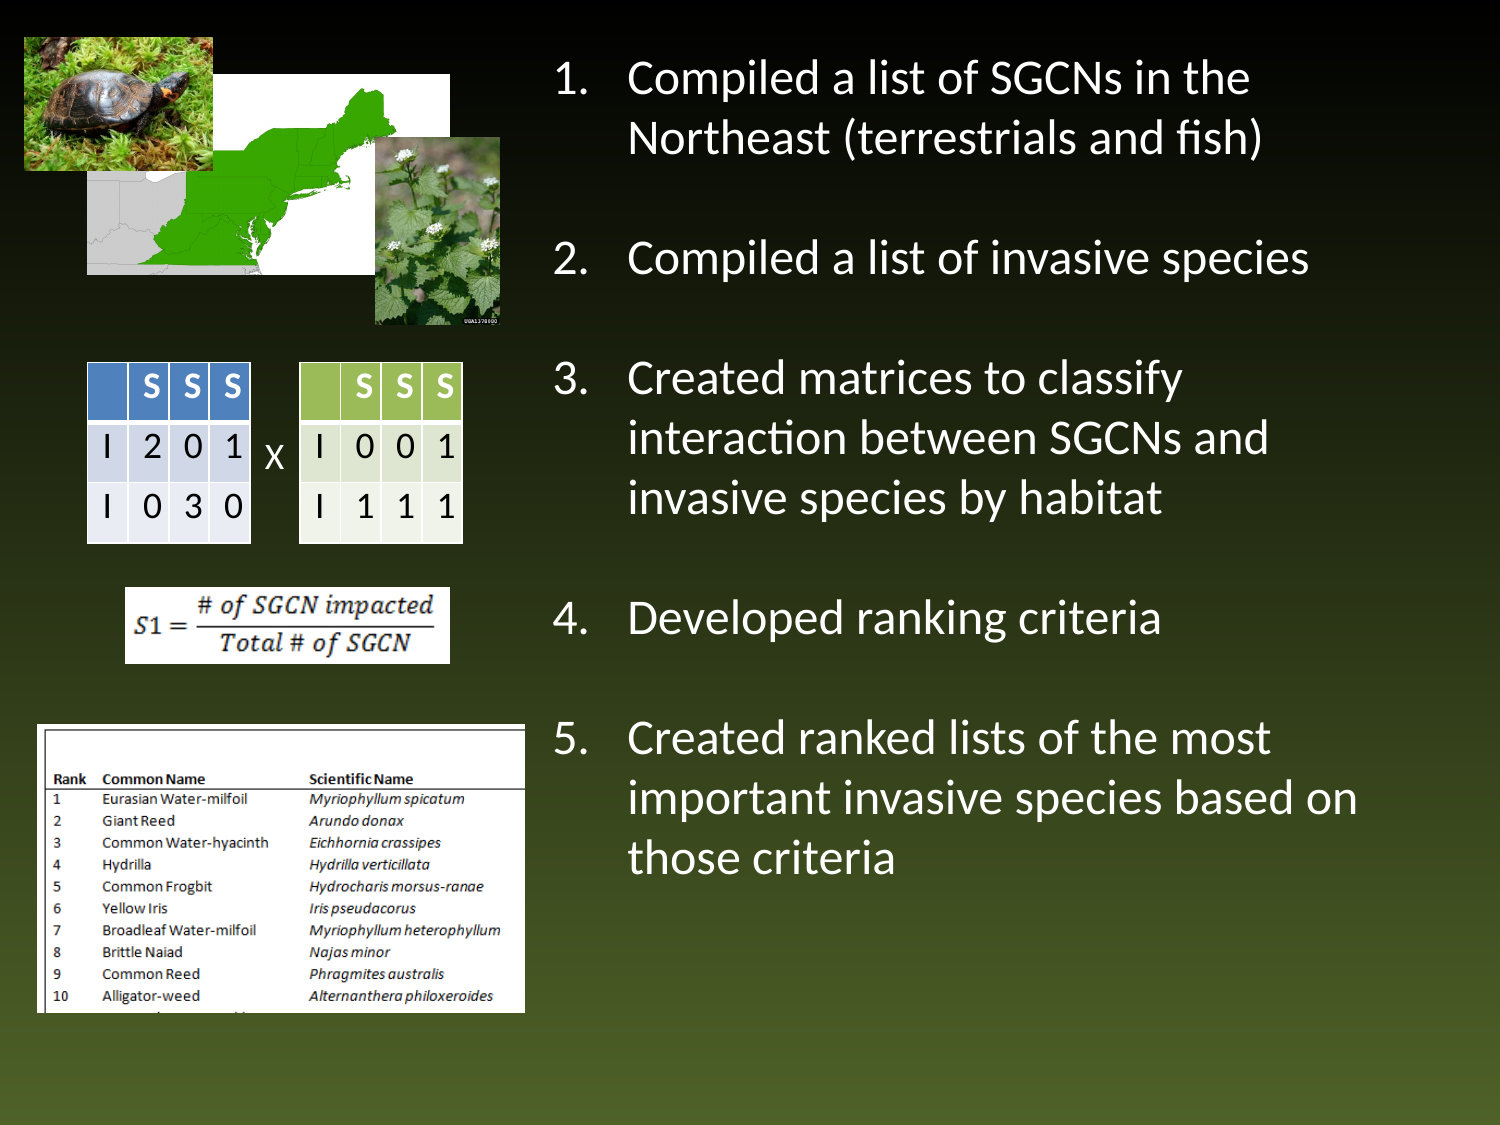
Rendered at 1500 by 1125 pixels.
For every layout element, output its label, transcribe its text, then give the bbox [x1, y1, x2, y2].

table_header S [423, 363, 461, 420]
text_box Compiled a list of SGCNs in the Northeast (terrestrials and fish) Compiled a list of invasive species Created matrices to classify interaction between SGCNs and invasive species by habitat Developed ranking criteria Created ranked lists of the most important invasive species based on those criteria [537, 75, 1400, 132]
text_box Compiled a list of SGCNs in the Northeast (terrestrials and fish) Compiled a list of invasive species Created matrices to classify interaction between SGCNs and invasive species by habitat Developed ranking criteria Created ranked lists of the most important invasive species based on those criteria [537, 133, 1400, 893]
table_header S [170, 363, 208, 420]
table_cell 0 [210, 483, 249, 542]
table_cell 0 [341, 425, 380, 482]
table_header S [382, 363, 421, 420]
table_header [301, 363, 340, 420]
table_cell 0 [170, 425, 208, 482]
table_cell I [88, 483, 127, 542]
table_cell I [301, 425, 340, 482]
picture [124, 587, 451, 665]
text_box X [250, 424, 300, 485]
table_header [88, 363, 127, 420]
table_cell 1 [382, 483, 421, 542]
table_cell 3 [170, 483, 208, 542]
table_cell 1 [423, 425, 461, 482]
table_cell 1 [341, 483, 380, 542]
table_cell I [301, 483, 340, 542]
table_header S [341, 363, 380, 420]
table_cell I [88, 425, 127, 482]
table_cell 0 [129, 483, 168, 542]
picture [37, 724, 526, 1013]
table_cell 0 [382, 425, 421, 482]
table_cell 1 [210, 425, 249, 482]
table_header S [129, 363, 168, 420]
text_box [0, 0, 1500, 75]
picture [24, 37, 501, 326]
table_cell 2 [129, 425, 168, 482]
table_header S [210, 363, 249, 420]
table_cell 1 [423, 483, 461, 542]
